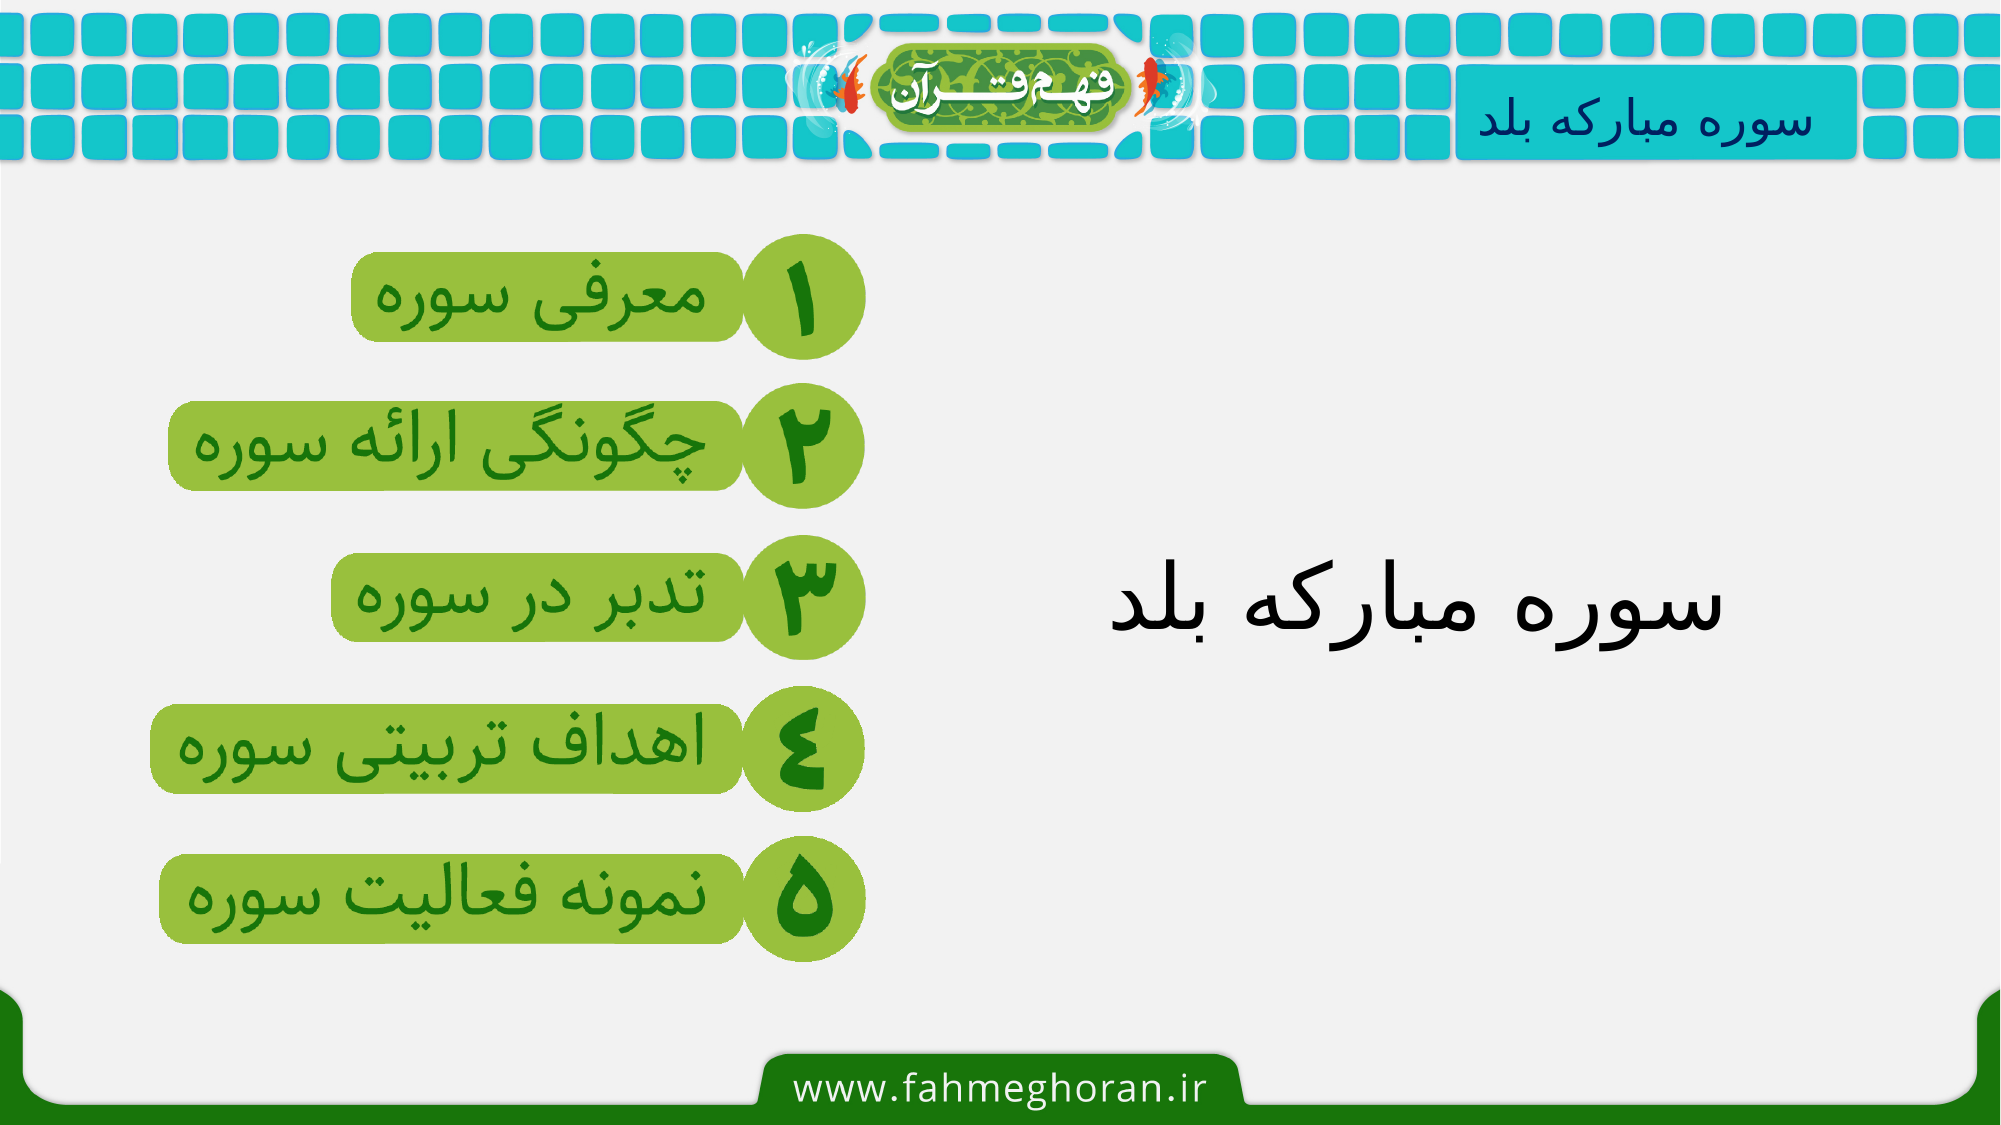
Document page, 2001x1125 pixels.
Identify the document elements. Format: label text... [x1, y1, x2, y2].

picture [0, 0, 2001, 1125]
title سوره مبارکه بلد [866, 446, 2000, 657]
text_box سوره مبارکه بلد [1450, 66, 1859, 154]
